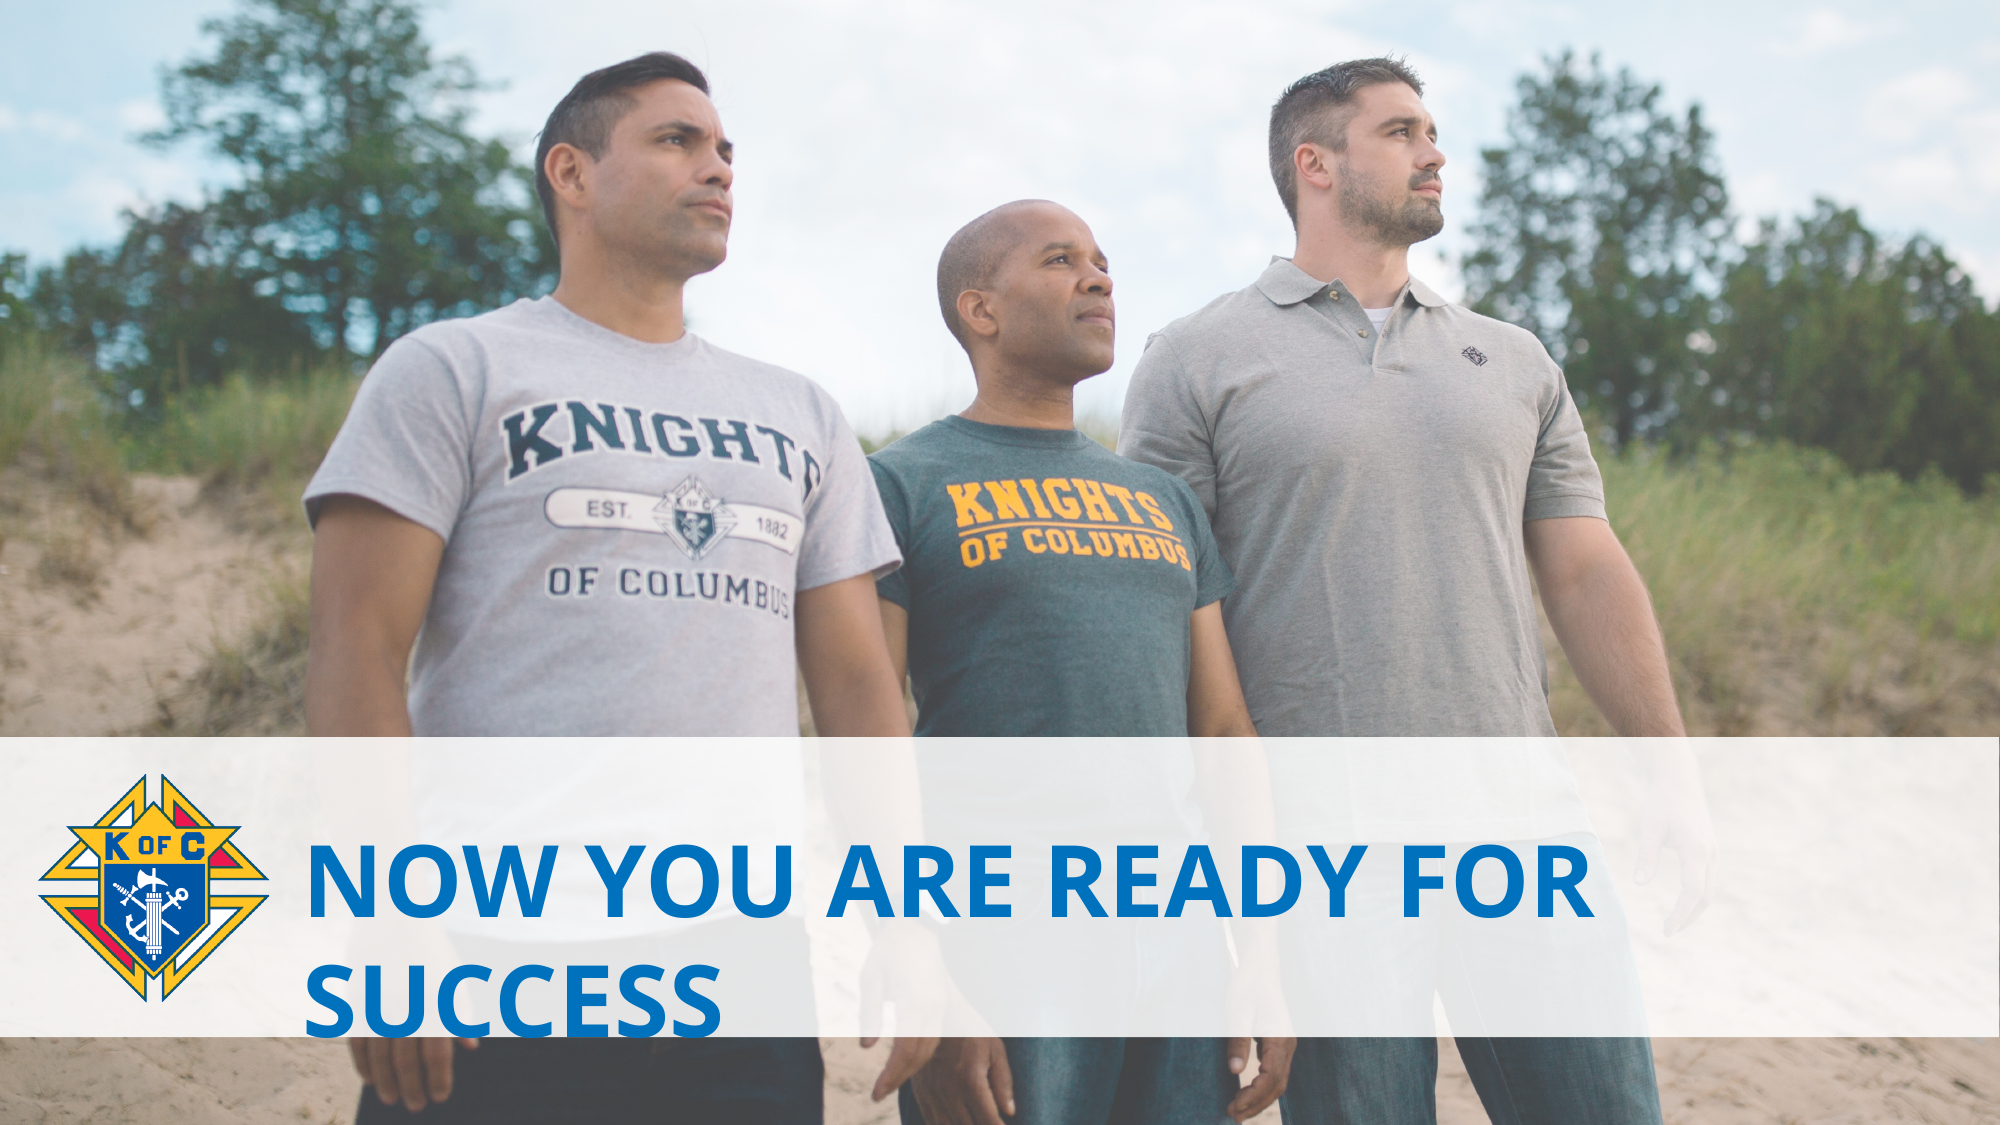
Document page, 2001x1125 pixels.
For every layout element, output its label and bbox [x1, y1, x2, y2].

text_box [0, 0, 2000, 1125]
picture [37, 772, 270, 1003]
